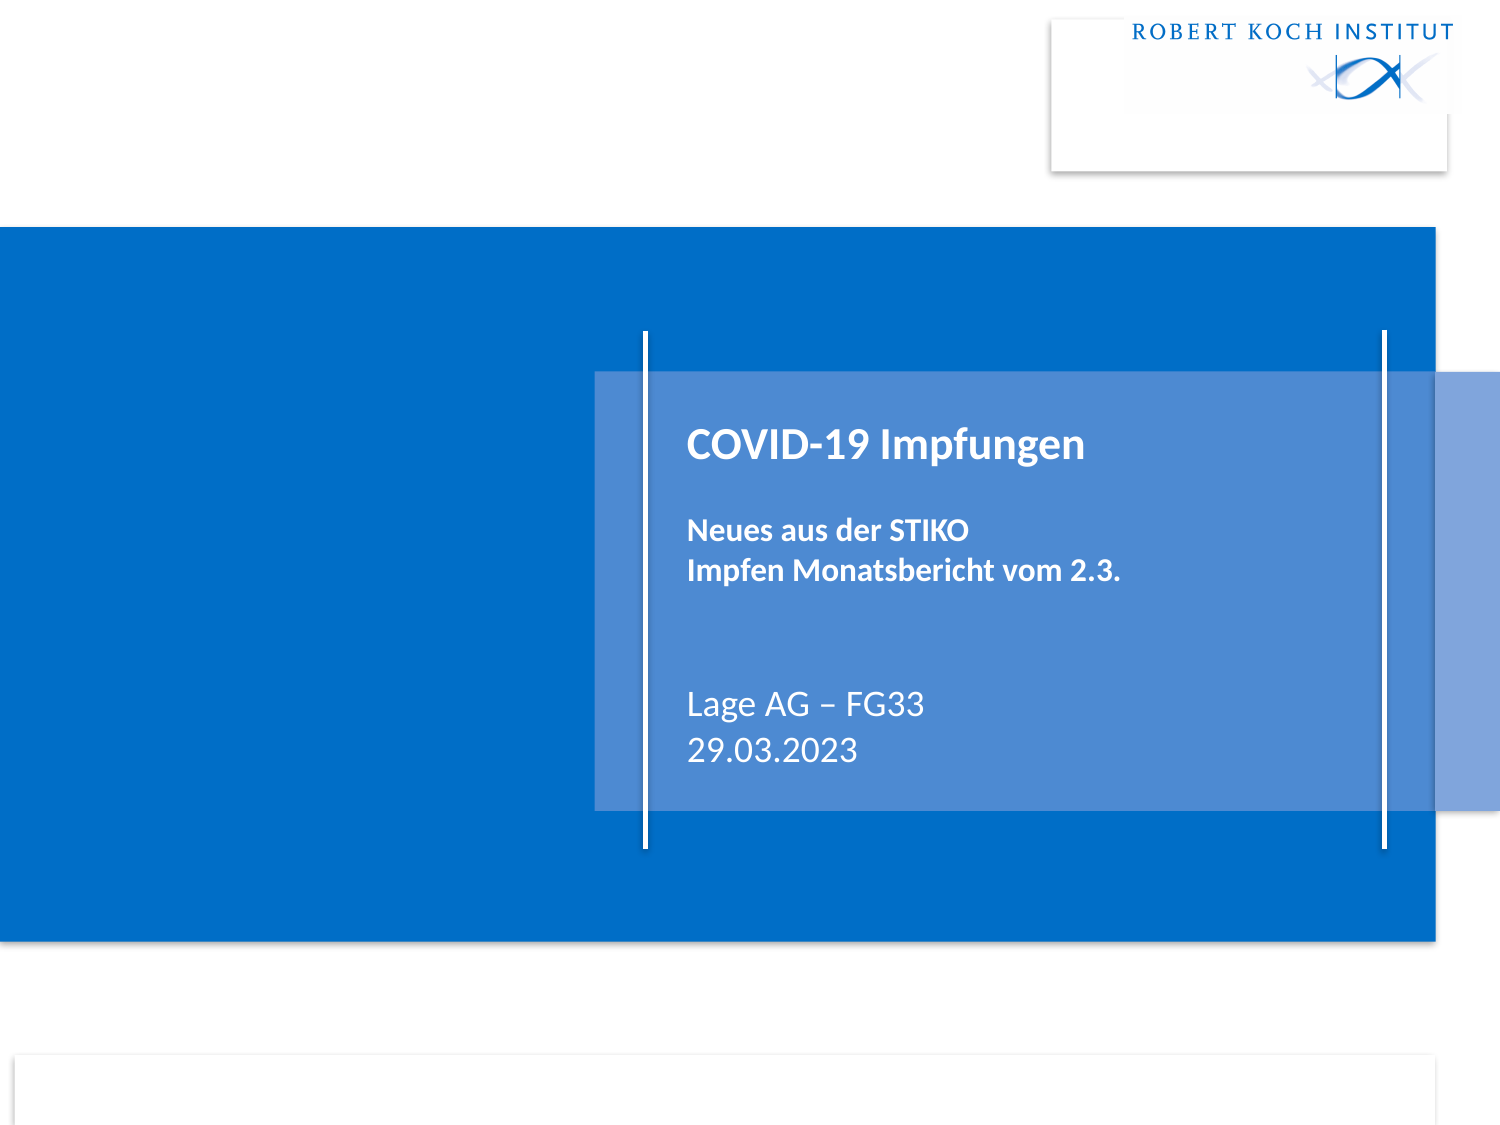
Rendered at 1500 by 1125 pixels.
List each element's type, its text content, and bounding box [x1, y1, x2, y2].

picture [1124, 15, 1462, 114]
title COVID-19 Impfungen Neues aus der STIKO Impfen Monatsbericht vom 2.3. [645, 371, 1385, 626]
list Lage AG – FG33 29.03.2023 [645, 626, 1385, 811]
